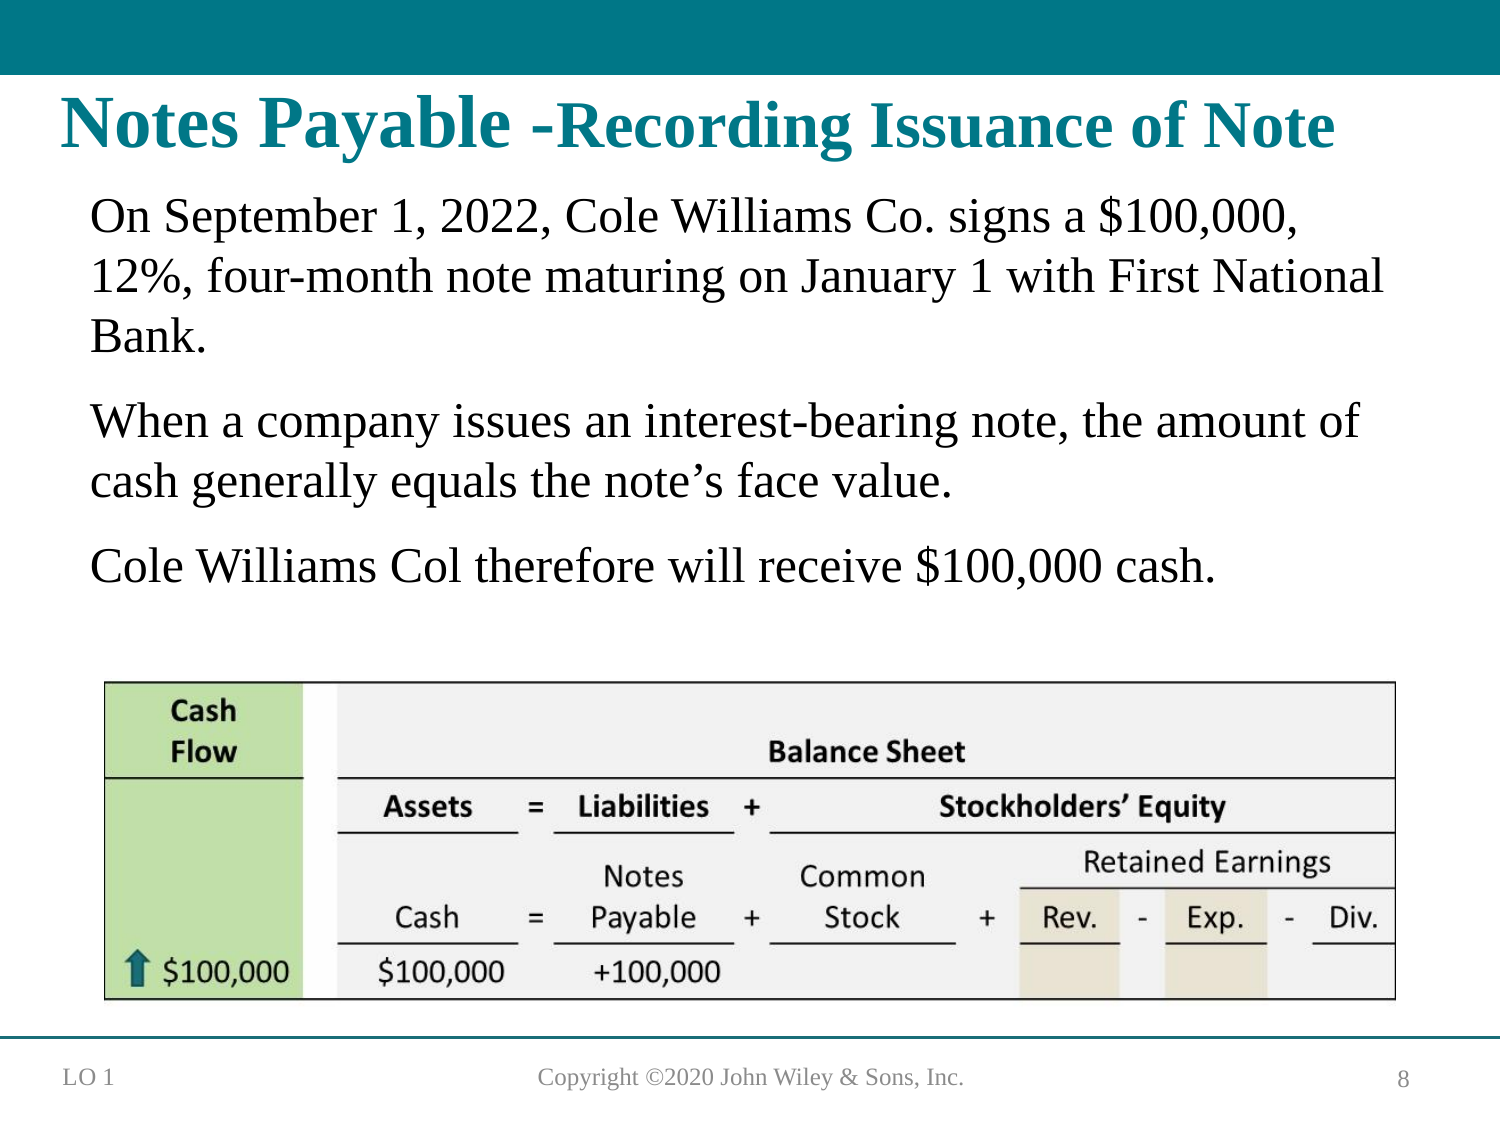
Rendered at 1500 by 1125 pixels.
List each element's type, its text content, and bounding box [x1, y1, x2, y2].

title Notes Payable -Recording Issuance of Note [45, 75, 1375, 175]
list On September 1, 2022, Cole Williams Co. signs a $100,000, 12%, four-month note maturing on January 1 with First National Bank. When a company issues an interest-bearing note, the amount of cash generally equals the note’s face value. Cole Williams Col therefore will receive $100,000 cash. [75, 174, 1413, 650]
picture [104, 678, 1396, 1013]
list L O 1 [47, 1056, 198, 1099]
